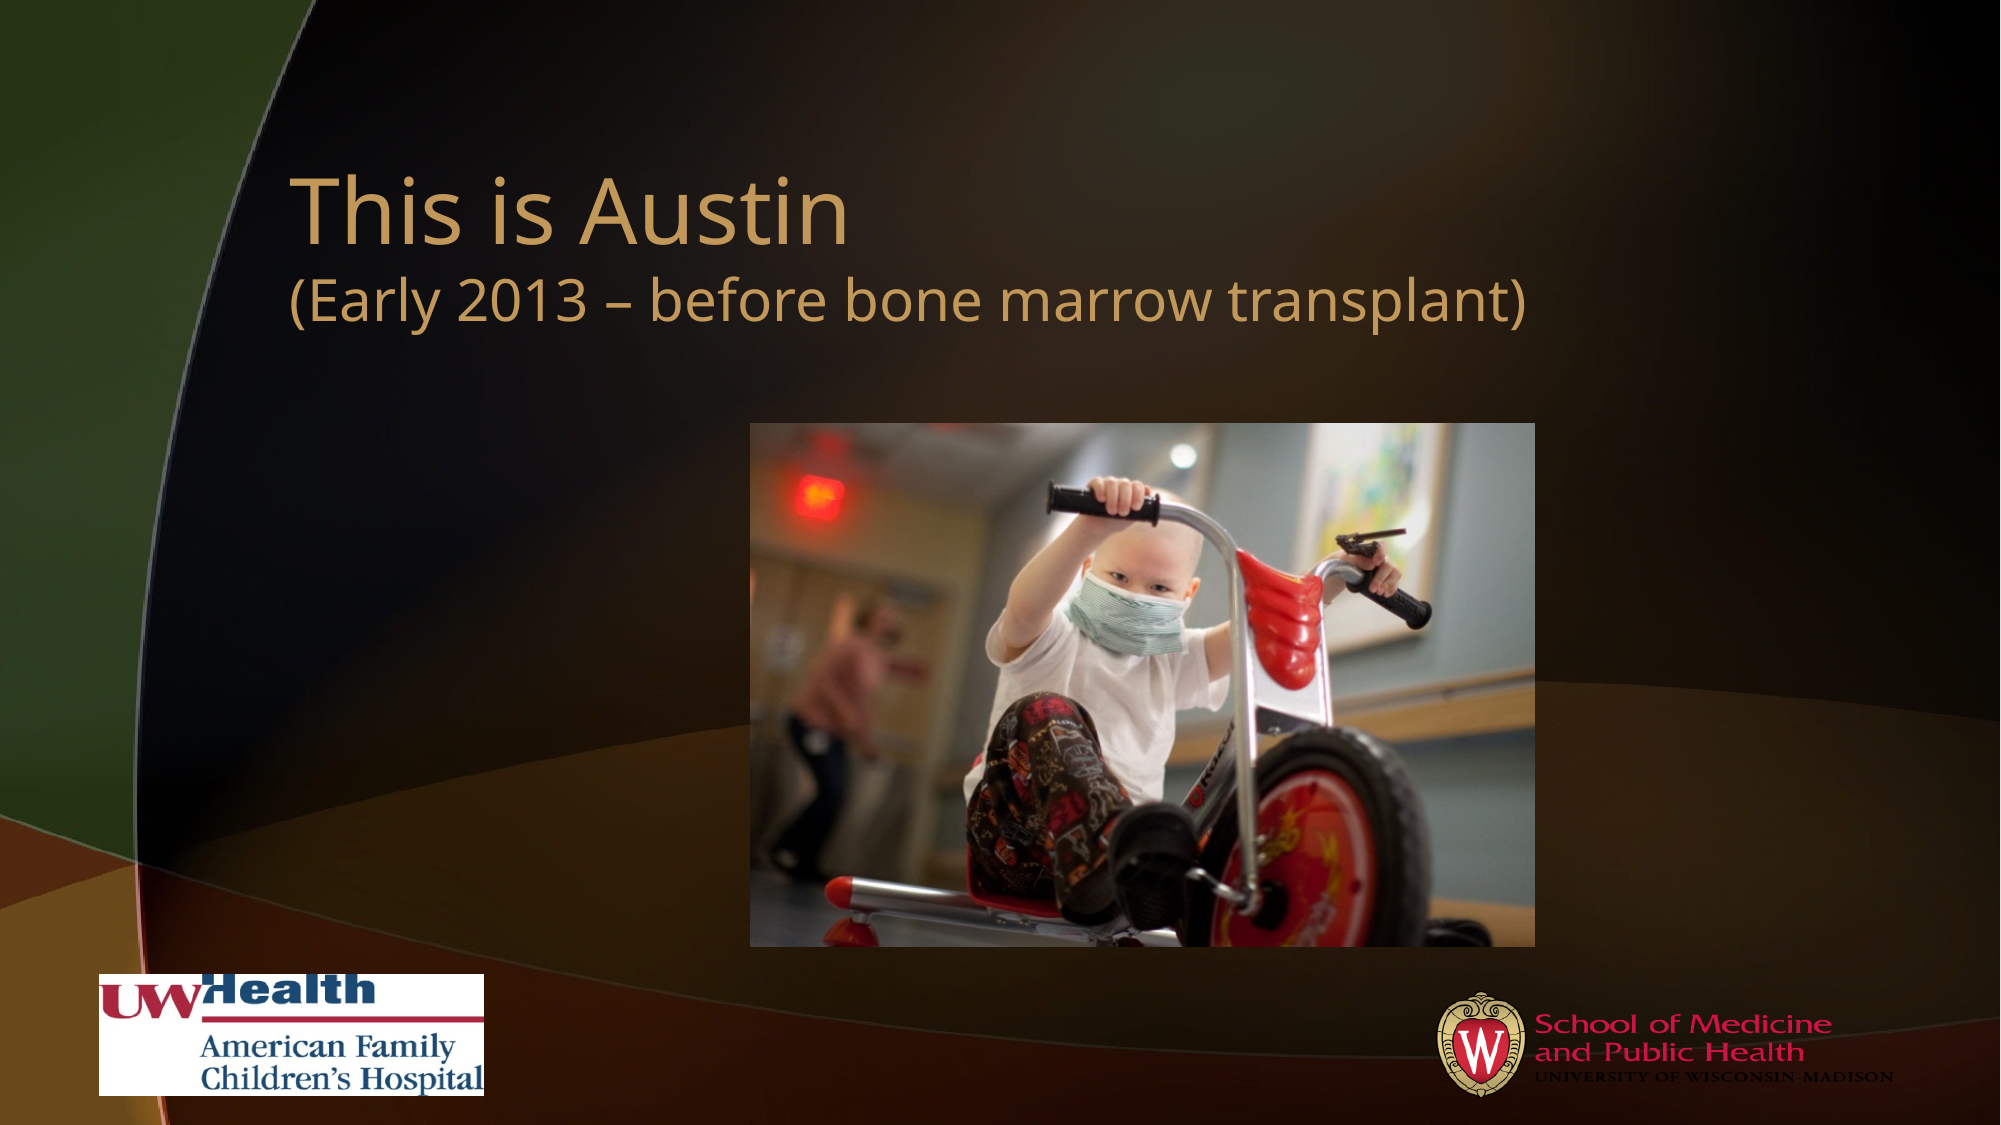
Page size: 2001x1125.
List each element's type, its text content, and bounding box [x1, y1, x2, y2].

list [749, 423, 1535, 947]
picture [0, 0, 2001, 1125]
title This is Austin (Early 2013 – before bone marrow transplant) [274, 101, 2000, 385]
